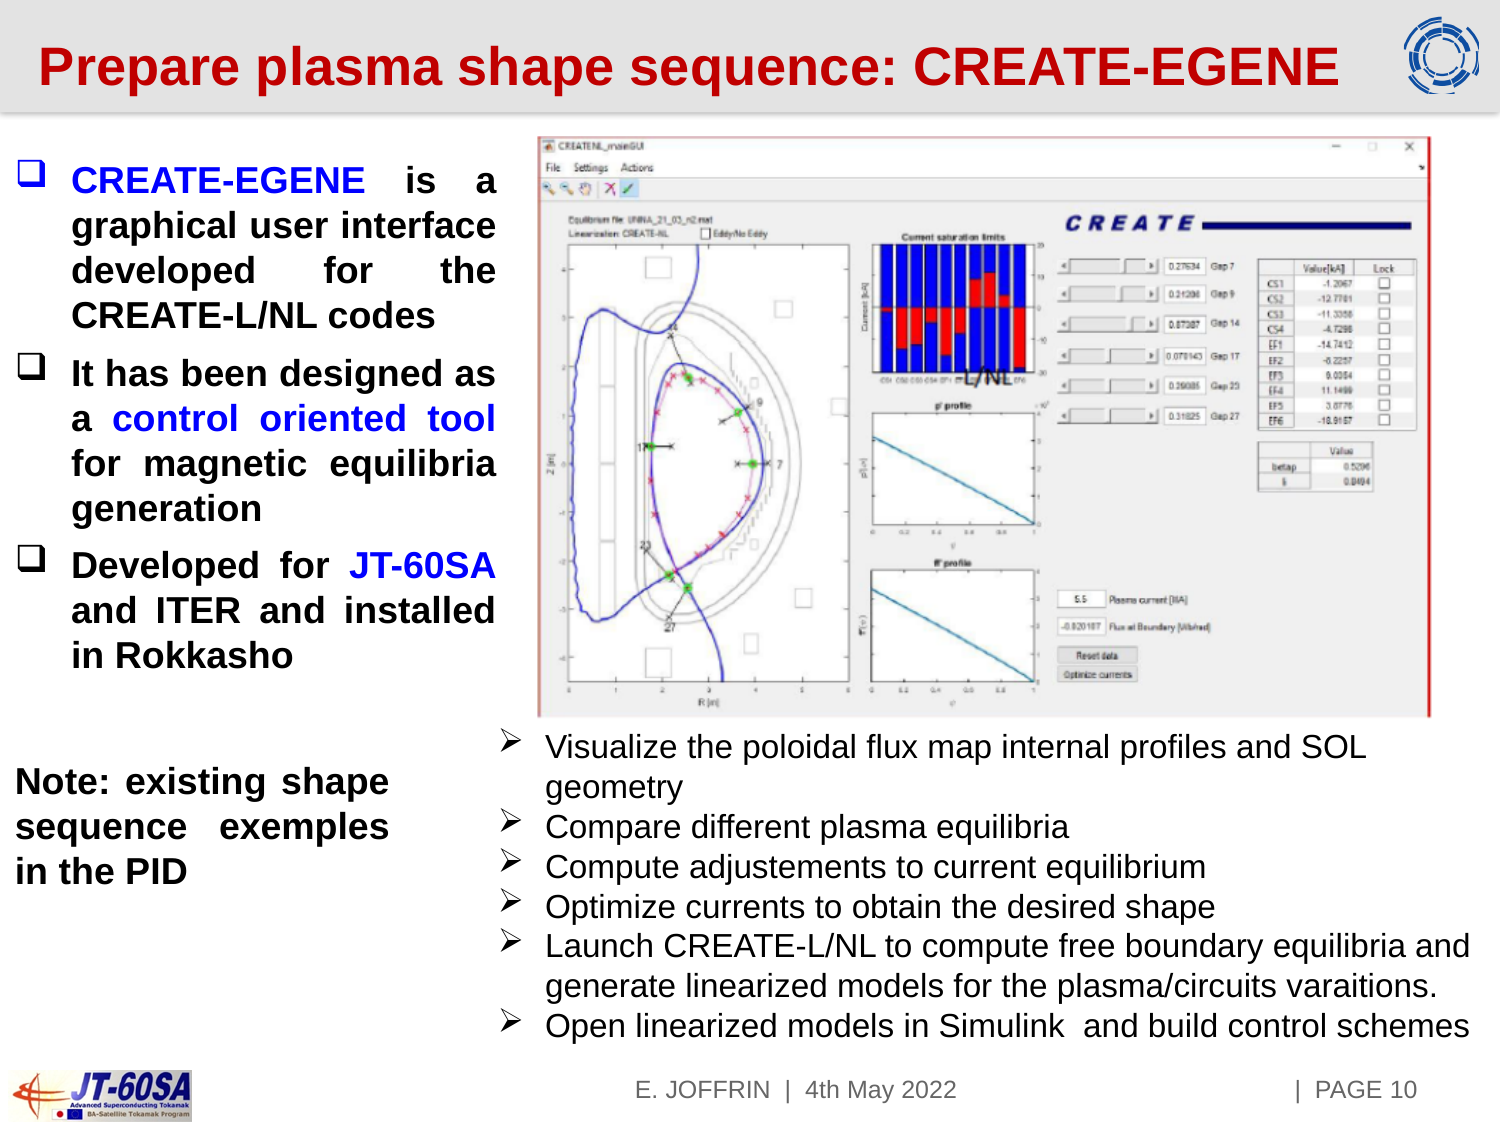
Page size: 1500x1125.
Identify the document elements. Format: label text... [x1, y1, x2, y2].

text_box Note: existing shape sequence exemples in the PID [0, 749, 405, 900]
picture [536, 136, 1439, 724]
picture [8, 1070, 192, 1122]
text_box Visualize the poloidal flux map internal profiles and SOL geometry Compare different plasma equilibria Compute adjustements to current equilibrium Optimize currents to obtain the desired shape Launch CREATE-L/NL to compute free boundary equilibria and generate linearized models for the plasma/circuits varaitions. Open linearized models in Simulink and build control schemes [483, 717, 1498, 1052]
title Prepare plasma shape sequence: CREATE-EGENE [38, 19, 1498, 109]
text_box CREATE-EGENE is a graphical user interface developed for the CREATE-L/NL codes It has been designed as a control oriented tool for magnetic equilibria generation Developed for JT-60SA and ITER and installed in Rokkasho [0, 148, 512, 684]
